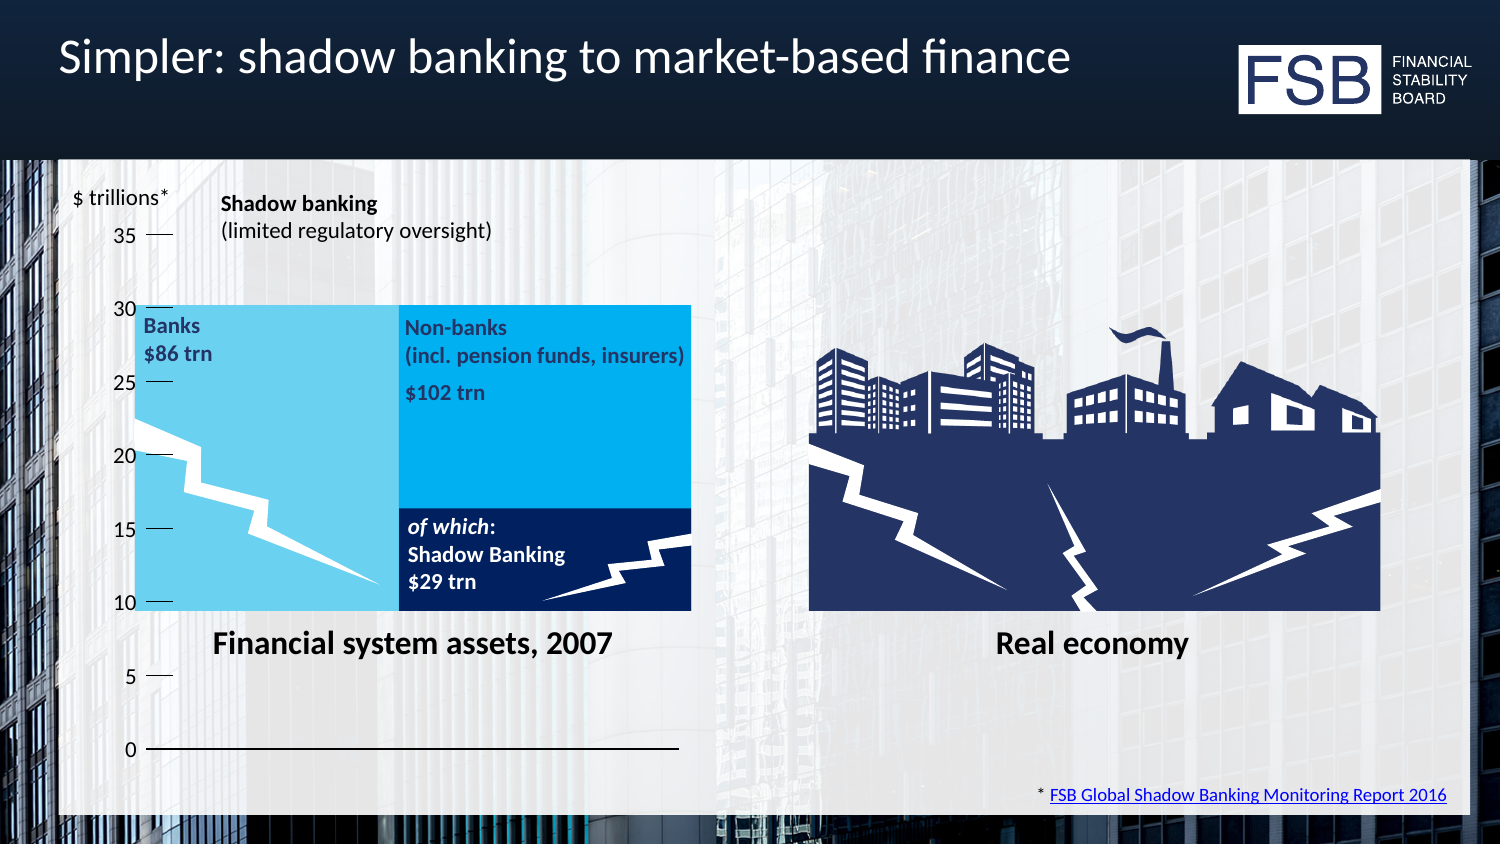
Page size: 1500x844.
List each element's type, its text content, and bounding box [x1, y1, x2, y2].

text_box * FSB Global Shadow Banking Monitoring Report 2016 [1021, 775, 1462, 813]
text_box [56, 175, 680, 759]
text_box Simpler: shadow banking to market-based finance [58, 0, 1210, 162]
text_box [804, 327, 1382, 671]
text_box [56, 157, 1472, 817]
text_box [685, 303, 710, 671]
picture [0, 159, 1500, 844]
